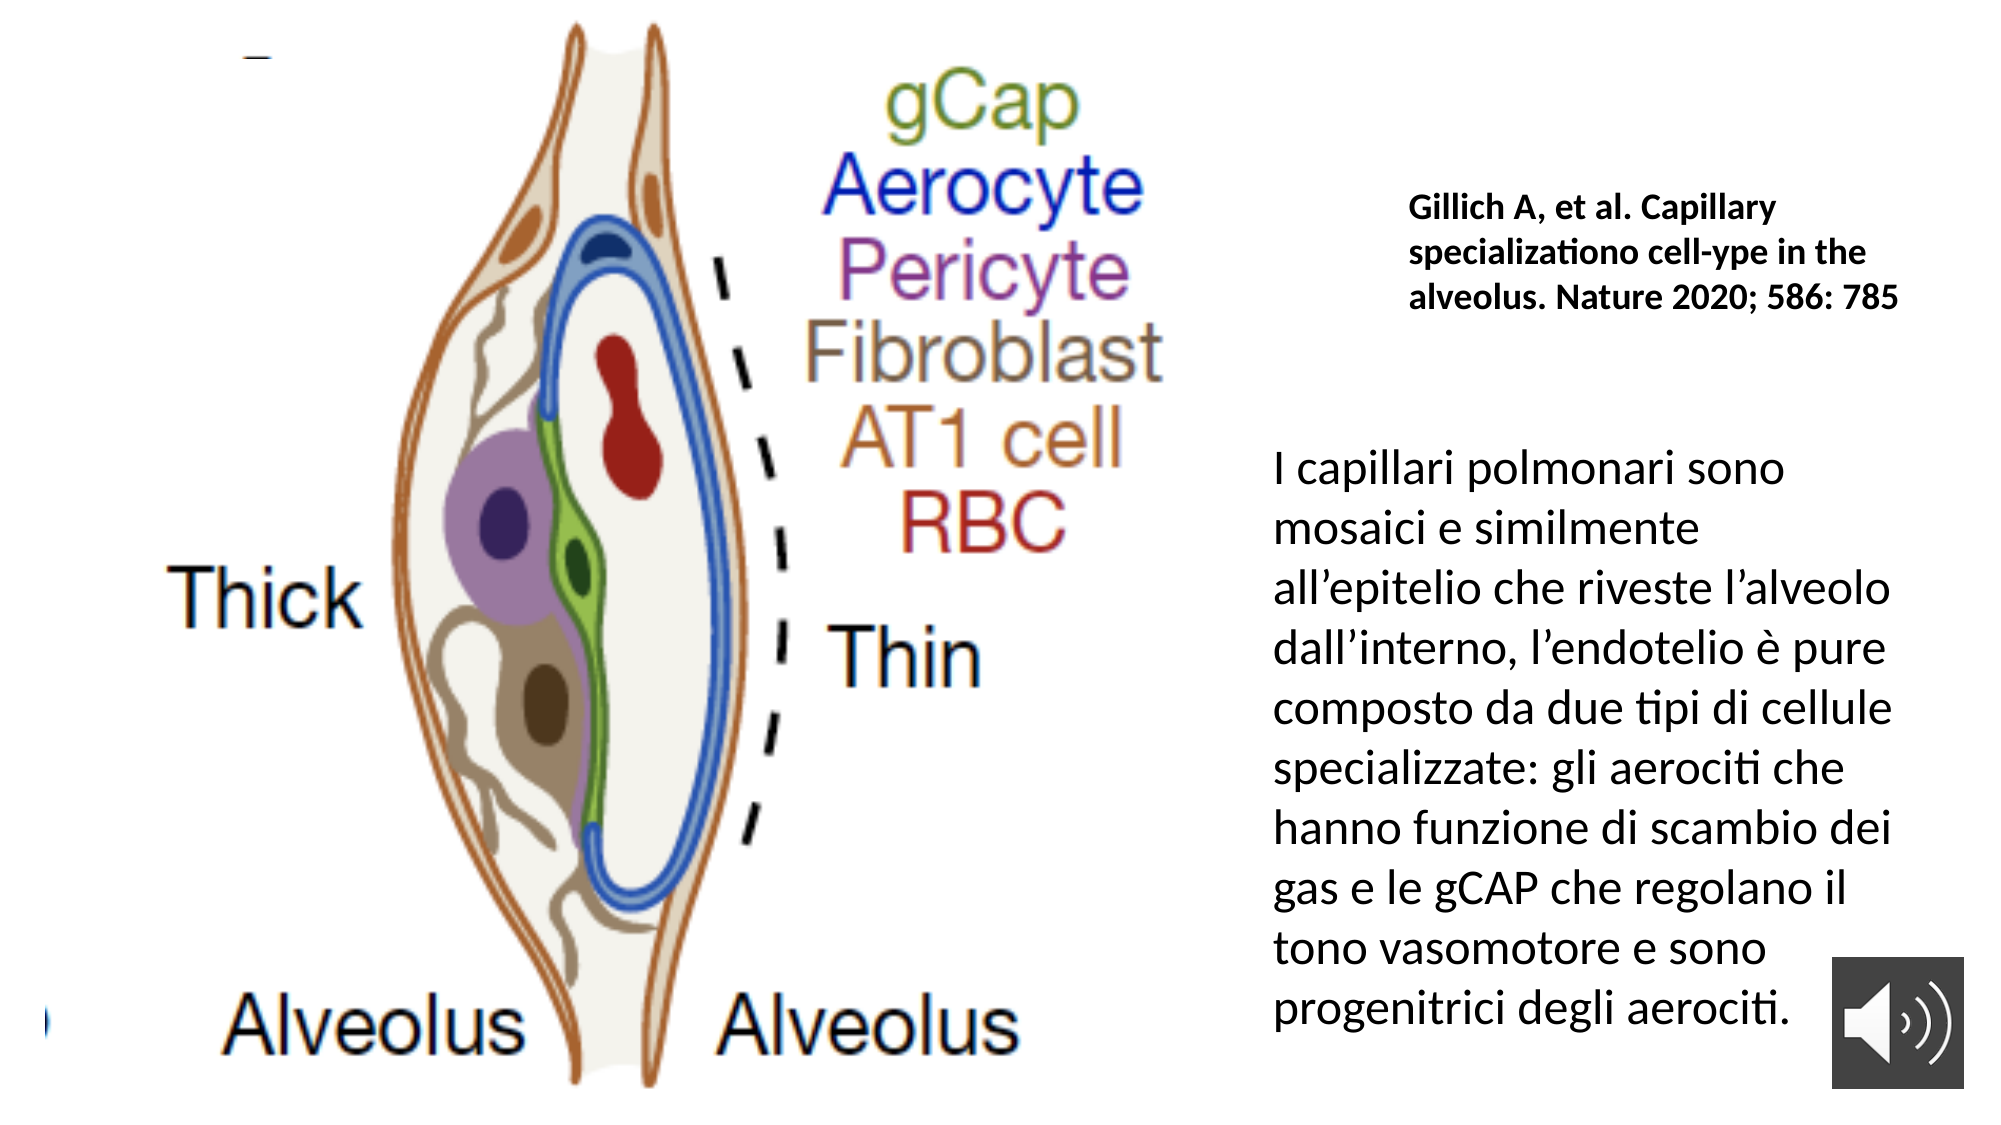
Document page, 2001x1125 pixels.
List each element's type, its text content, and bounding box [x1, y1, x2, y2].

picture [1831, 956, 1965, 1090]
picture [45, 0, 1189, 1125]
text_box I capillari polmonari sono mosaici e similmente all’epitelio che riveste l’alveolo dall’interno, l’endotelio è pure composto da due tipi di cellule specializzate: gli aerociti che hanno funzione di scambio dei gas e le gCAP che regolano il tono vasomotore e sono progenitrici degli aerociti. [1258, 427, 1916, 1042]
text_box Gillich A, et al. Capillary specializationo cell-ype in the alveolus. Nature 2020; 586: 785 [1393, 174, 1916, 325]
